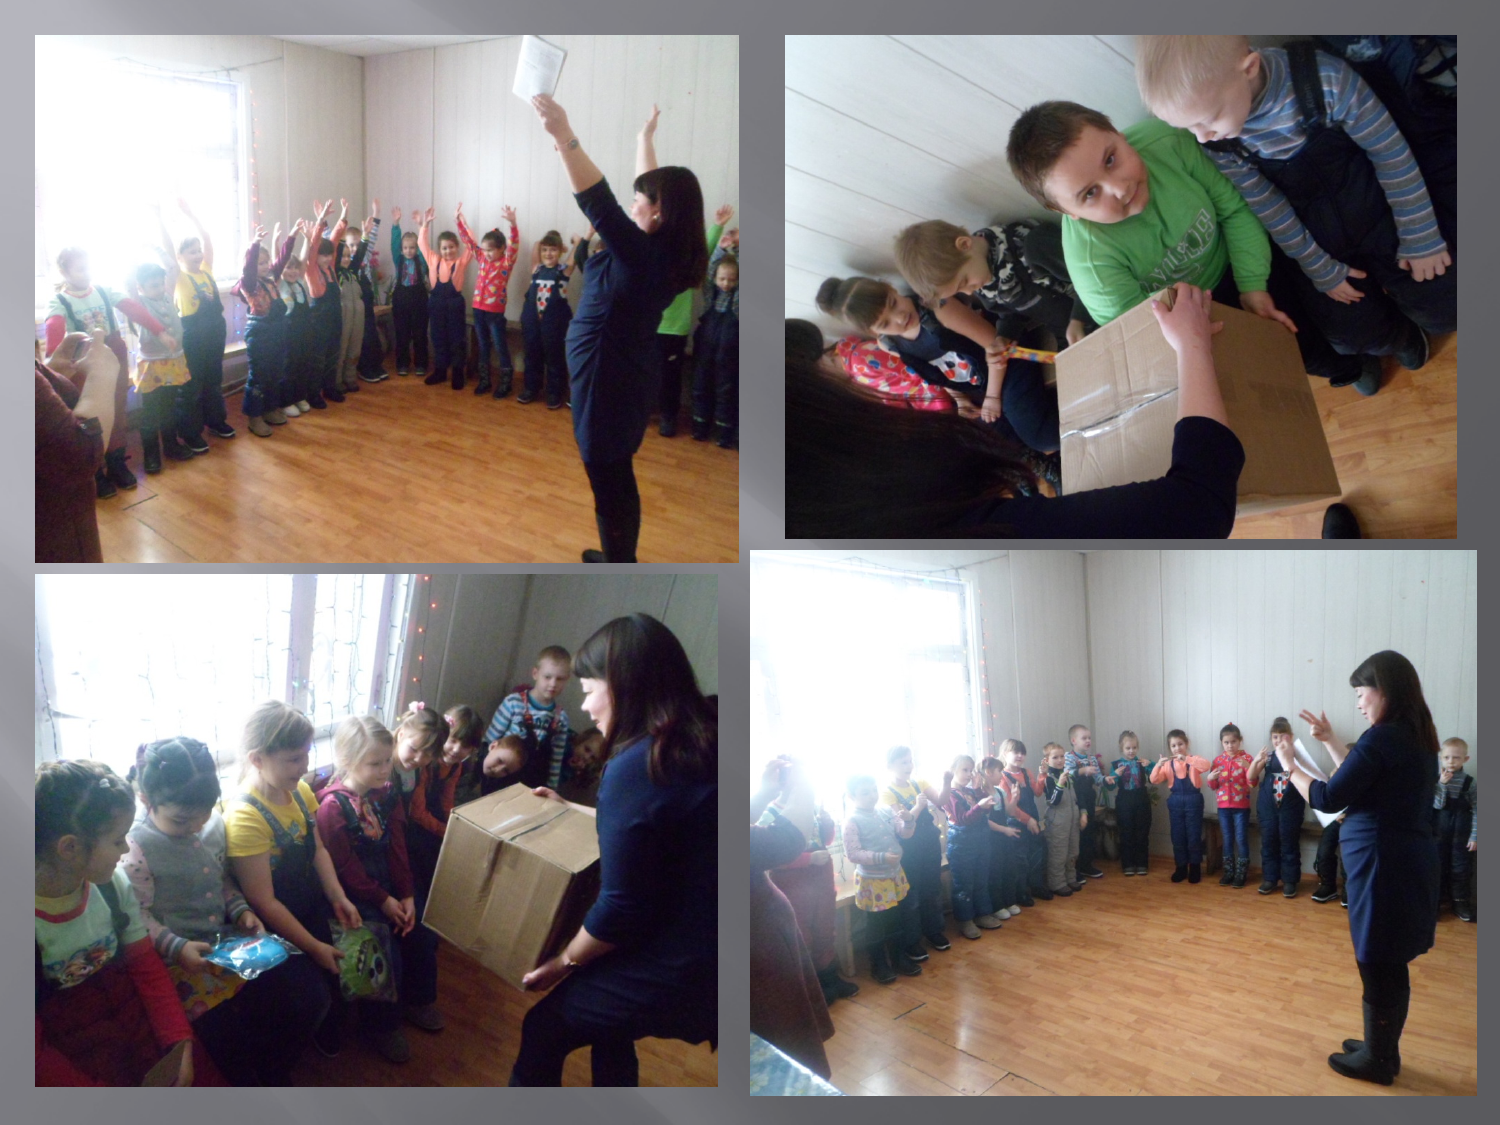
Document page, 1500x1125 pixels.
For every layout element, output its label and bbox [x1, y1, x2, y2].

picture [784, 34, 1458, 540]
picture [749, 550, 1477, 1096]
picture [34, 573, 719, 1087]
picture [34, 34, 739, 563]
